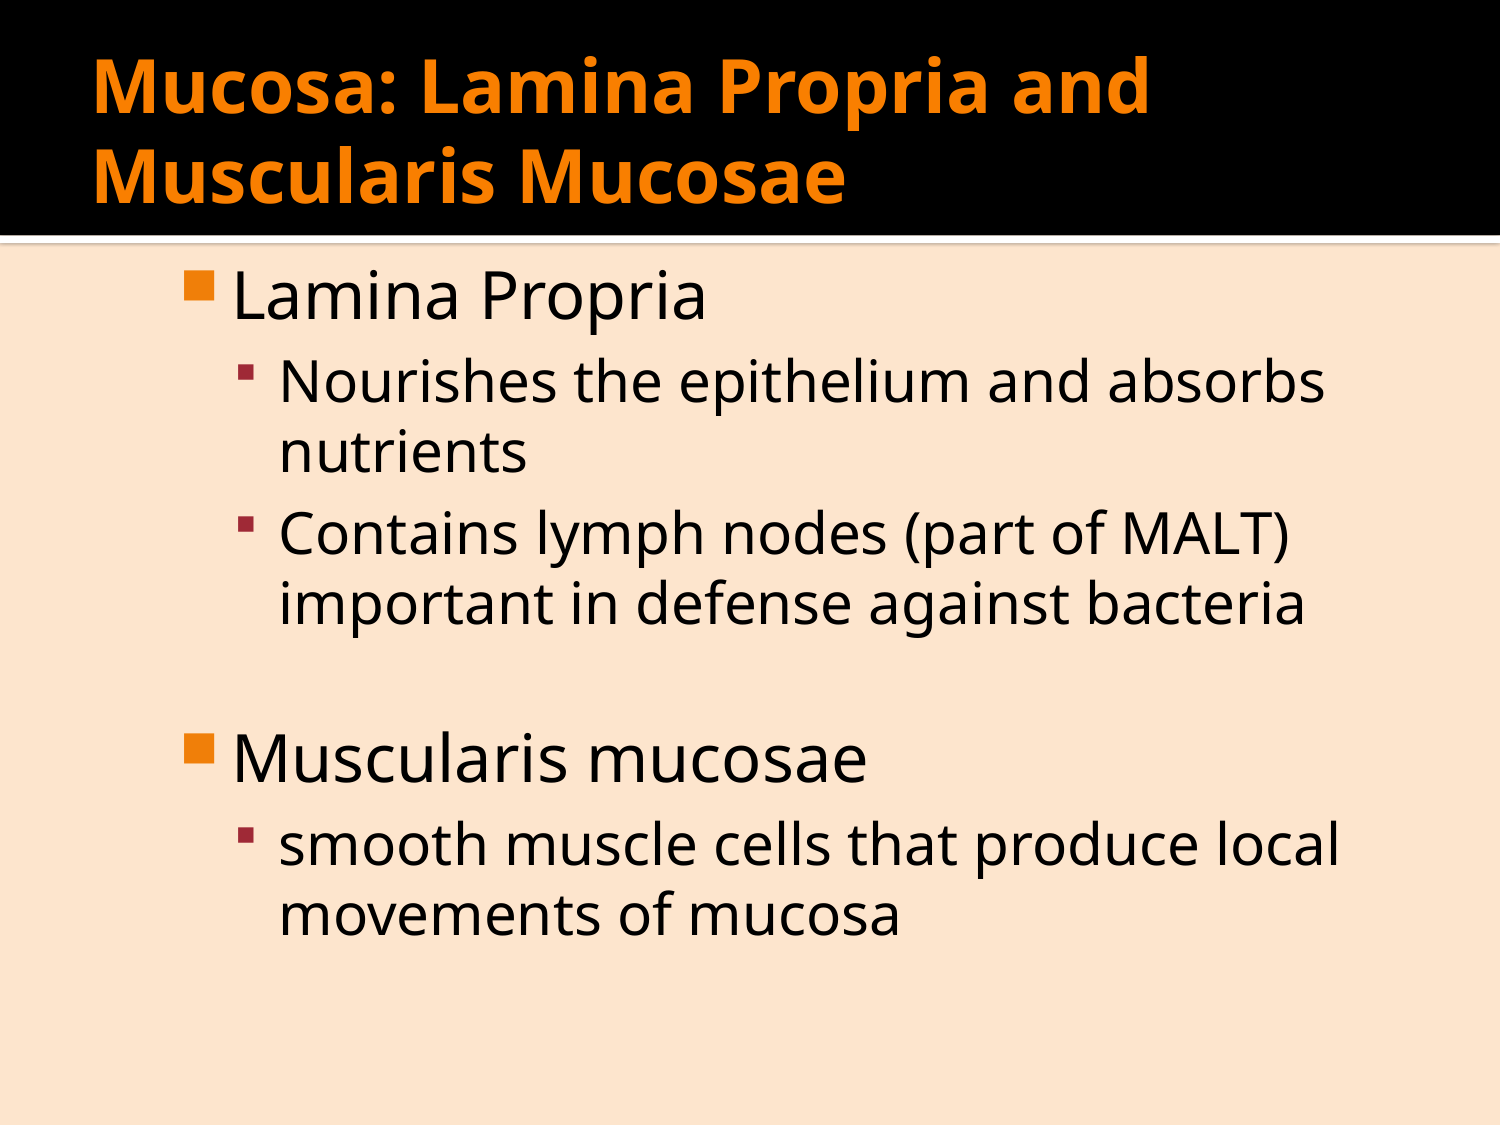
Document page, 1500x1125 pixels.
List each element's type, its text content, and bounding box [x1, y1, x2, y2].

list Lamina Propria Nourishes the epithelium and absorbs nutrients Contains lymph nodes (part of MALT) important in defense against bacteria Muscularis mucosae smooth muscle cells that produce local movements of mucosa [150, 237, 1406, 1038]
title Mucosa: Lamina Propria and Muscularis Mucosae [75, 25, 1425, 231]
